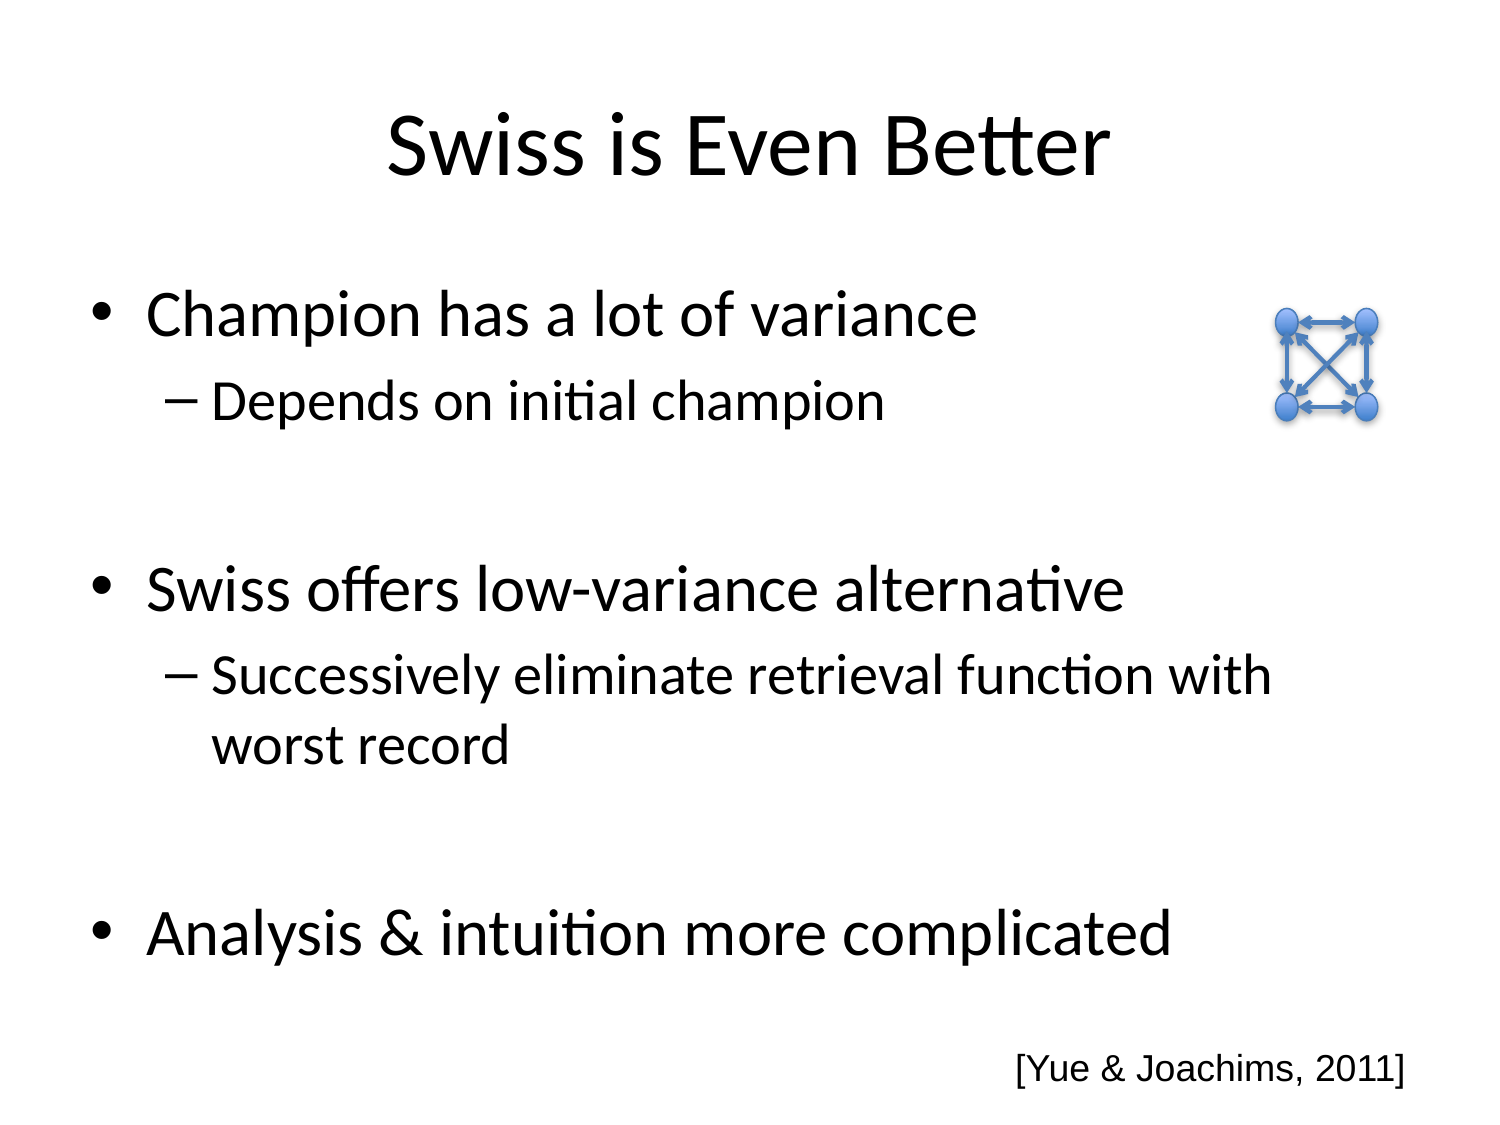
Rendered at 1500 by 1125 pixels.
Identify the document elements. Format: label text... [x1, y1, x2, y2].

text_box [1274, 307, 1299, 334]
text_box [Yue & Joachims, 2011] [1000, 1036, 1421, 1097]
title Swiss is Even Better [75, 45, 1425, 233]
list Champion has a lot of variance Depends on initial champion Swiss offers low-variance alternative Successively eliminate retrieval function with worst record Analysis & intuition more complicated [75, 262, 1425, 1005]
text_box [1356, 394, 1379, 422]
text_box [1294, 332, 1359, 398]
text_box [1274, 394, 1297, 422]
text_box [1354, 307, 1379, 335]
